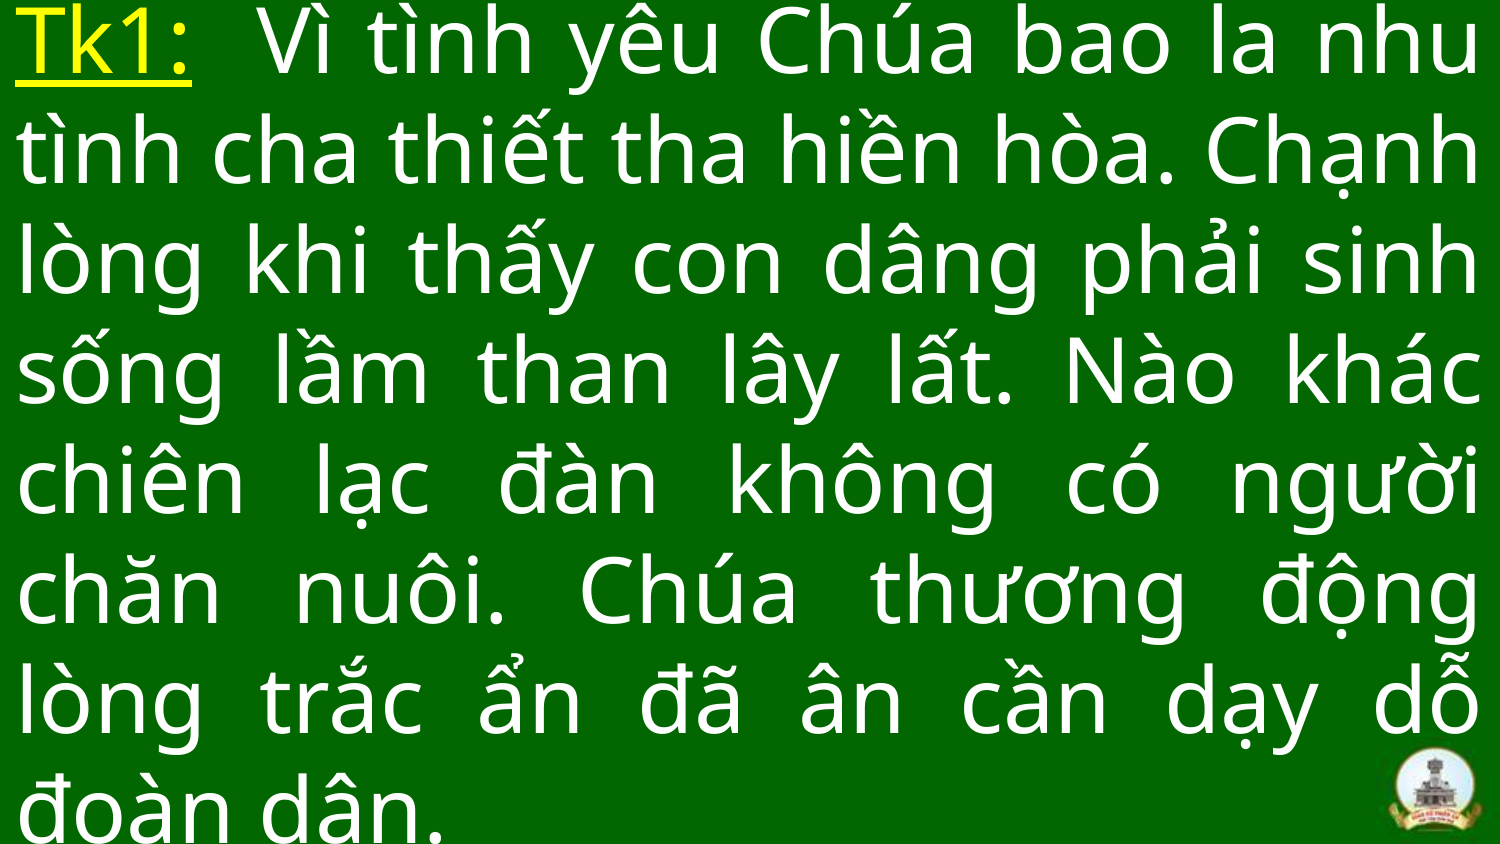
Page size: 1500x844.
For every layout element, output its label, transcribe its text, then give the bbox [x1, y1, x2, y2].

title Tk1: Vì tình yêu Chúa bao la nhu tình cha thiết tha hiền hòa. Chạnh lòng khi thấy con dâng phải sinh sống lầm than lây lất. Nào khác chiên lạc đàn không có người chăn nuôi. Chúa thương động lòng trắc ẩn đã ân cần dạy dỗ đoàn dân. [0, 0, 1500, 844]
